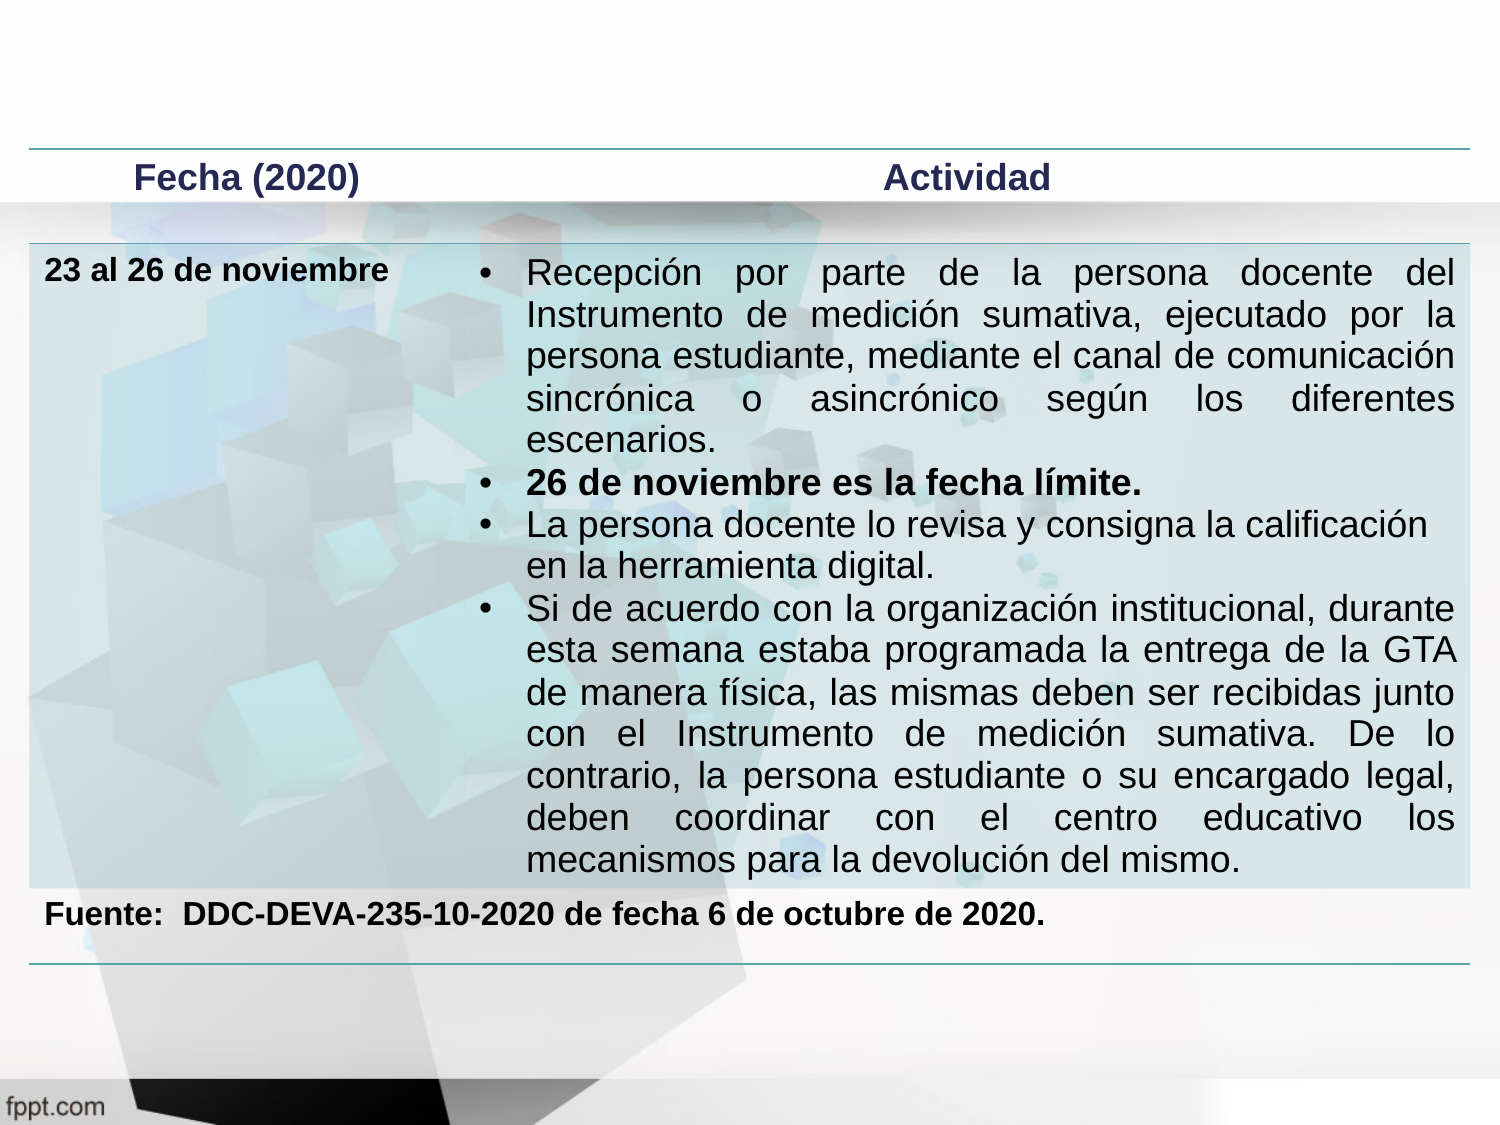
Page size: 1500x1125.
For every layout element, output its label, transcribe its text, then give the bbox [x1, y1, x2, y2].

picture [0, 0, 1500, 1125]
table_header Actividad [464, 150, 1470, 243]
table_cell 23 al 26 de noviembre [29, 244, 464, 888]
table_header Fecha (2020) [29, 150, 464, 243]
table_cell Recepción por parte de la persona docente del Instrumento de medición sumativa, ejecutado por la persona estudiante, mediante el canal de comunicación sincrónica o asincrónico según los diferentes escenarios. 26 de noviembre es la fecha límite. La persona docente lo revisa y consigna la calificación en la herramienta digital. Si de acuerdo con la organización institucional, durante esta semana estaba programada la entrega de la GTA de manera física, las mismas deben ser recibidas junto con el Instrumento de medición sumativa. De lo contrario, la persona estudiante o su encargado legal, deben coordinar con el centro educativo los mecanismos para la devolución del mismo. [464, 244, 1470, 888]
table_cell Fuente: DDC-DEVA-235-10-2020 de fecha 6 de octubre de 2020. [29, 888, 1470, 963]
